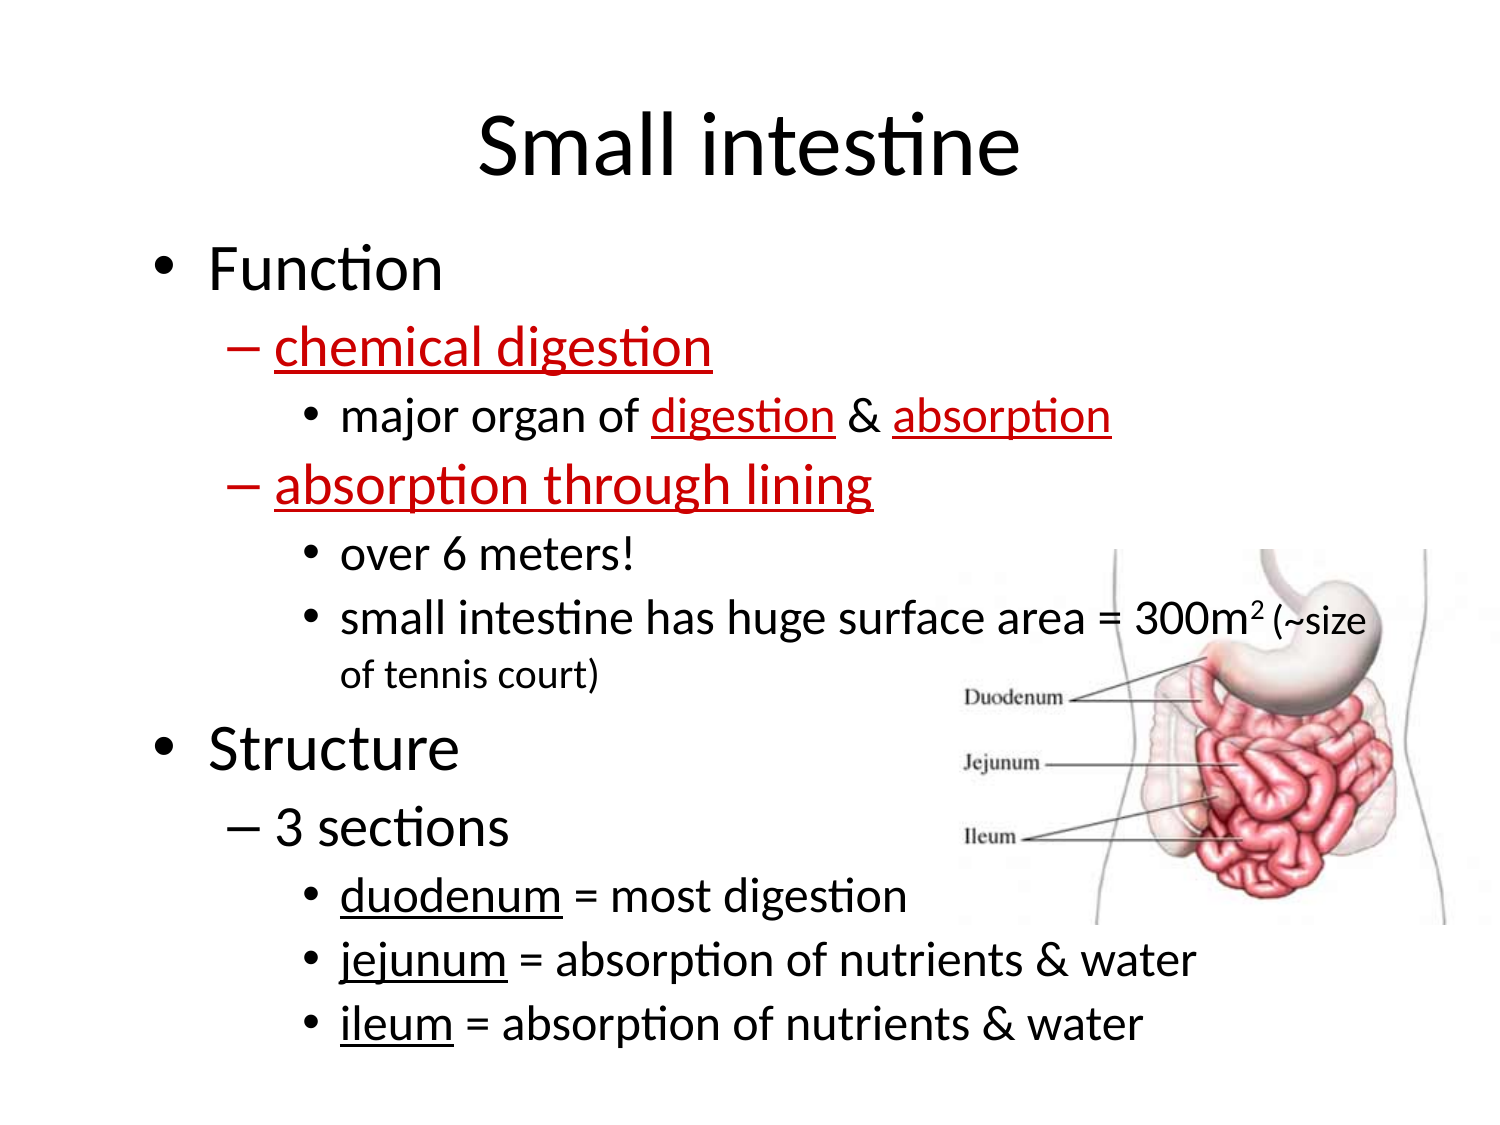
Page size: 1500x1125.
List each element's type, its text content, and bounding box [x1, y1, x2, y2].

list Function chemical digestion major organ of digestion & absorption absorption through lining over 6 meters! small intestine has huge surface area = 300m2 (~size of tennis court) Structure 3 sections duodenum = most digestion jejunum = absorption of nutrients & water ileum = absorption of nutrients & water [137, 224, 1413, 1089]
picture [924, 549, 1500, 925]
title Small intestine [75, 45, 1425, 233]
